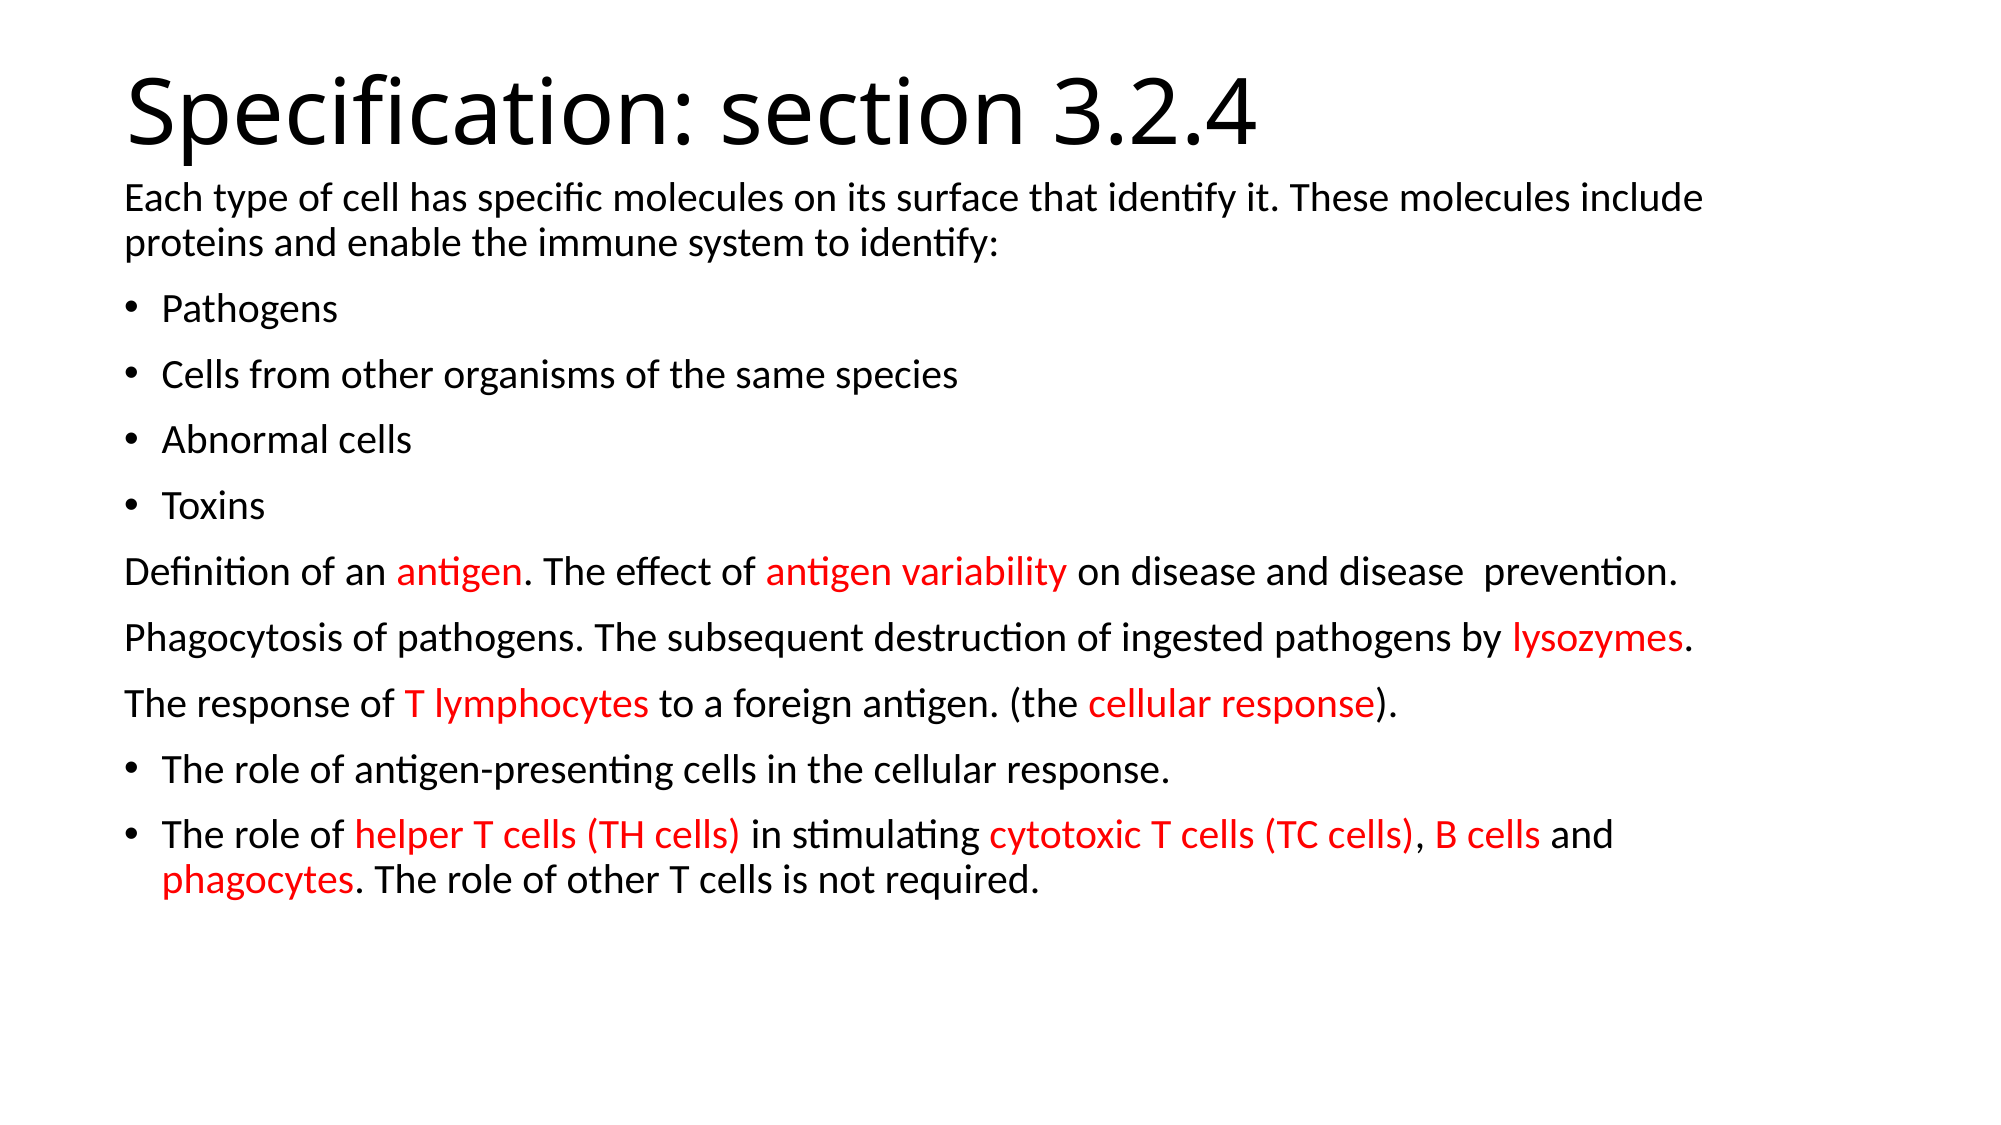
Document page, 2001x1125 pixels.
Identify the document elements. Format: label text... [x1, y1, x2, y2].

list Each type of cell has specific molecules on its surface that identify it. These molecules include proteins and enable the immune system to identify: Pathogens Cells from other organisms of the same species Abnormal cells Toxins Definition of an antigen. The effect of antigen variability on disease and disease prevention. Phagocytosis of pathogens. The subsequent destruction of ingested pathogens by lysozymes. The response of T lymphocytes to a foreign antigen. (the cellular response). The role of antigen-presenting cells in the cellular response. The role of helper T cells (TH cells) in stimulating cytotoxic T cells (TC cells), B cells and phagocytes. The role of other T cells is not required. [109, 167, 1787, 1069]
title Specification: section 3.2.4 [111, 56, 1522, 167]
